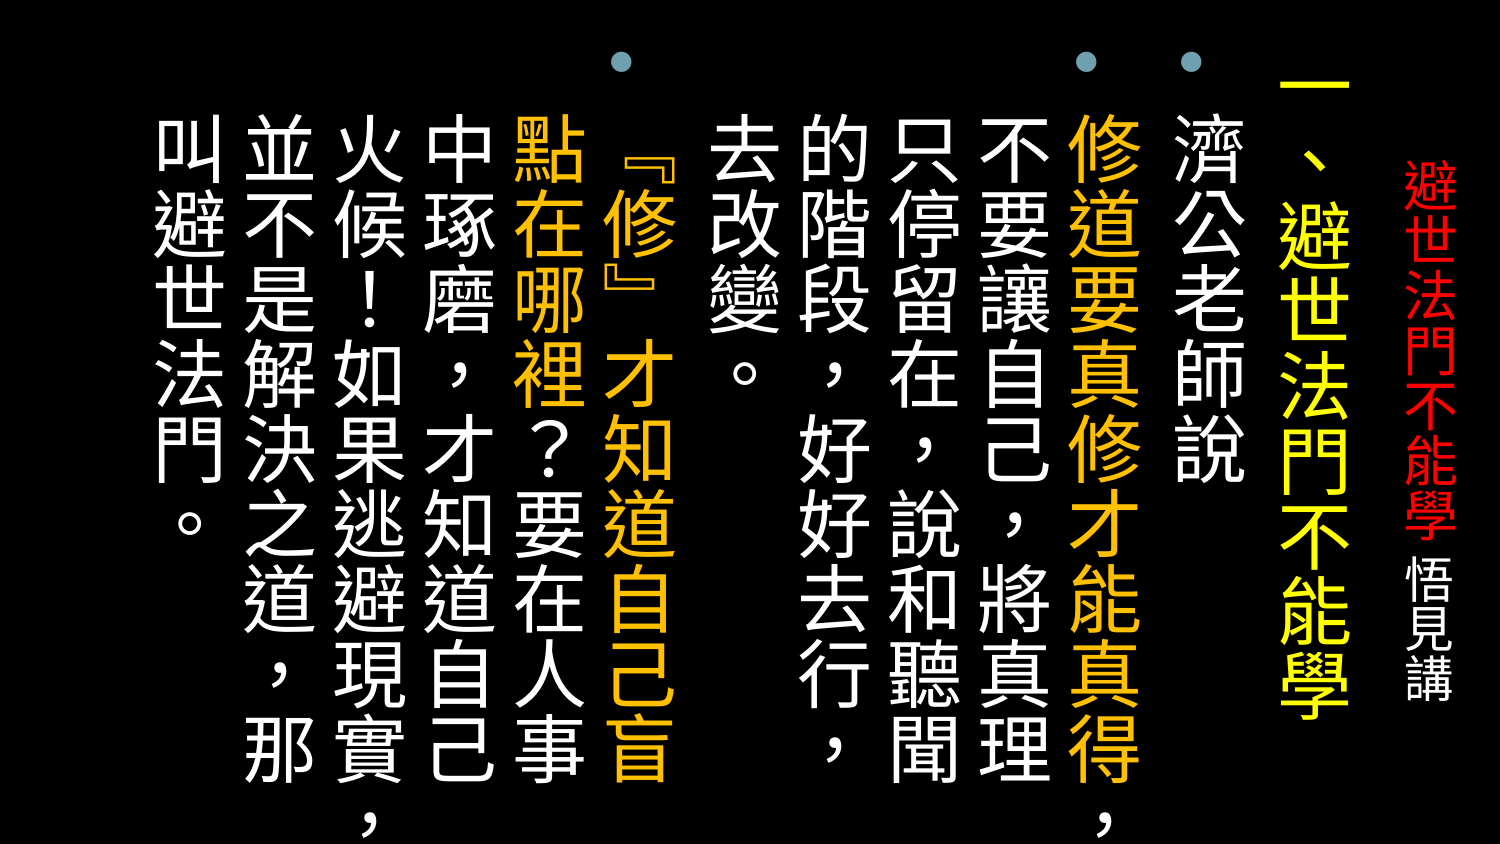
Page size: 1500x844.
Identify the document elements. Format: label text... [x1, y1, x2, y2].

title 避世法門不能學 悟見講 [1387, 31, 1471, 830]
list 一、避世法門不能學 濟公老師說 修道要真修才能真得，不要讓自己，將真理只停留在，說和聽聞的階段，好好去行，去改變。 『修』才知道自己盲點在哪裡？要在人事中琢磨，才知道自己火候！如果逃避現實，並不是解決之道，那叫避世法門。 [29, 27, 1365, 820]
